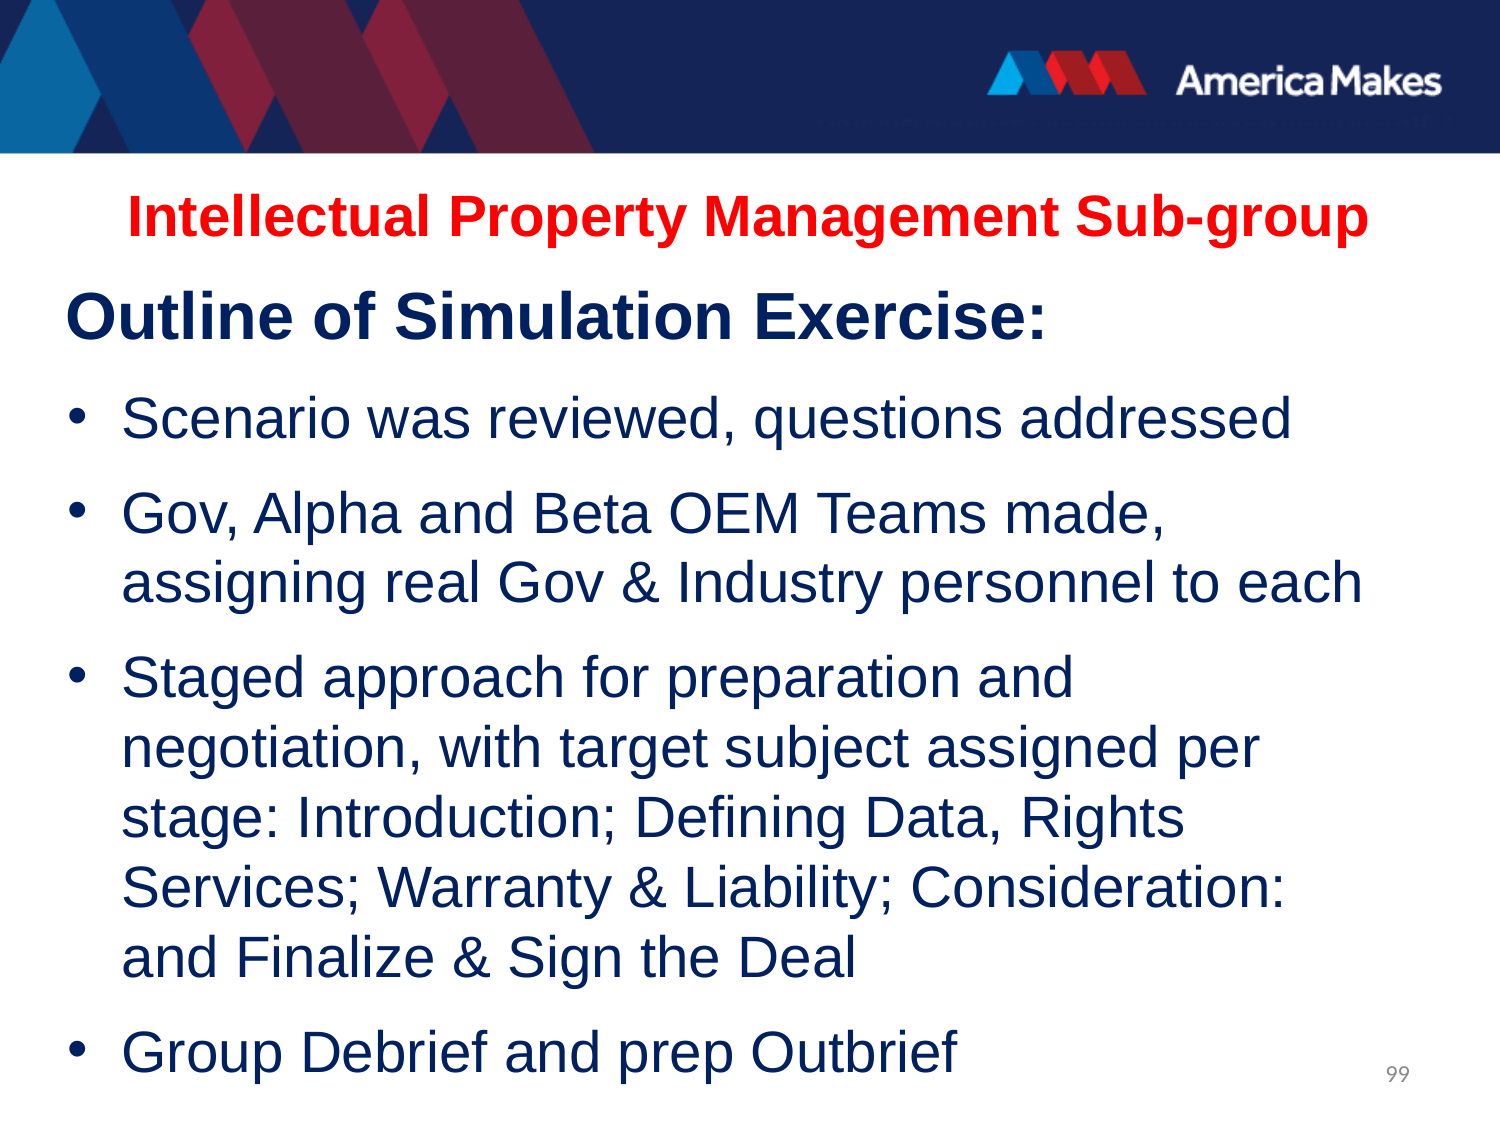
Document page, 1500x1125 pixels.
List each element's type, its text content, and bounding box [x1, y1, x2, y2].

title Outline of Simulation Exercise: [50, 256, 1400, 371]
list Scenario was reviewed, questions addressed Gov, Alpha and Beta OEM Teams made, assigning real Gov & Industry personnel to each Staged approach for preparation and negotiation, with target subject assigned per stage: Introduction; Defining Data, Rights Services; Warranty & Liability; Consideration: and Finalize & Sign the Deal Group Debrief and prep Outbrief [52, 372, 1402, 1103]
text_box Intellectual Property Management Sub-group [112, 170, 1413, 256]
picture [0, 0, 1500, 163]
slide_number 99 [1074, 1042, 1425, 1103]
